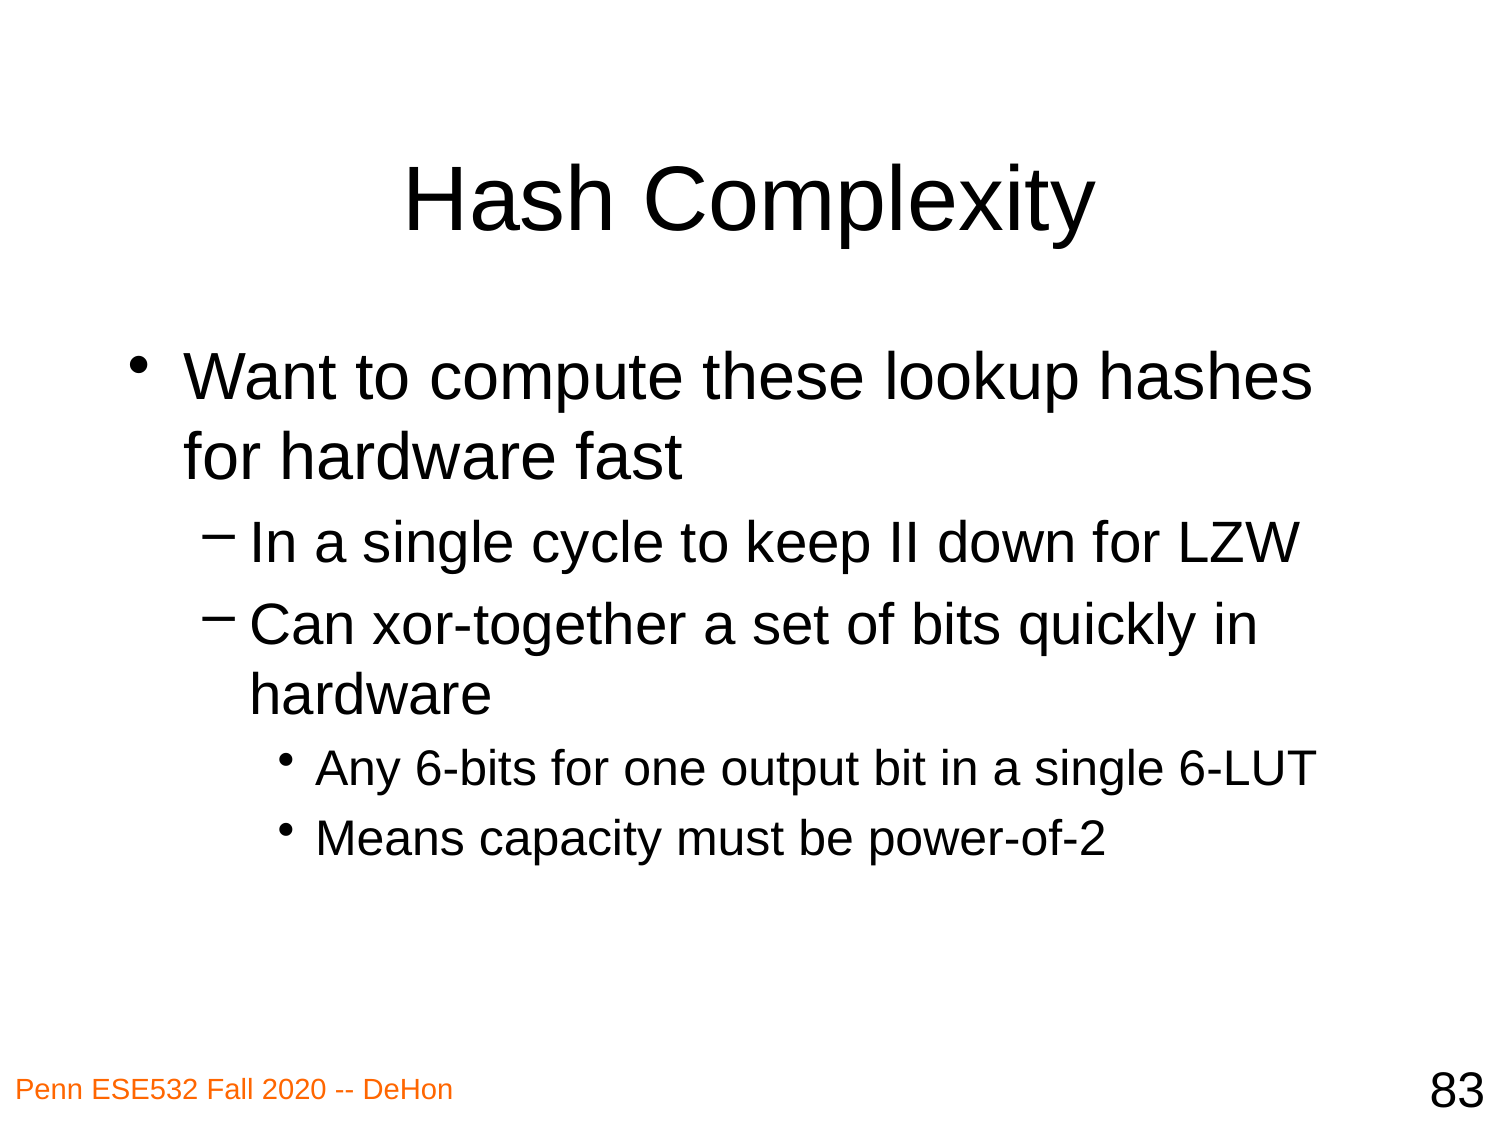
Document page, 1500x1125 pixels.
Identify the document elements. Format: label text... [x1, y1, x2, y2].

slide_number Penn ESE532 Fall 2020 -- DeHon [0, 1062, 576, 1125]
list Want to compute these lookup hashes for hardware fast In a single cycle to keep II down for LZW Can xor-together a set of bits quickly in hardware Any 6-bits for one output bit in a single 6-LUT Means capacity must be power-of-2 [112, 324, 1388, 1001]
slide_number 83 [1187, 1049, 1500, 1125]
title Hash Complexity [112, 99, 1388, 288]
